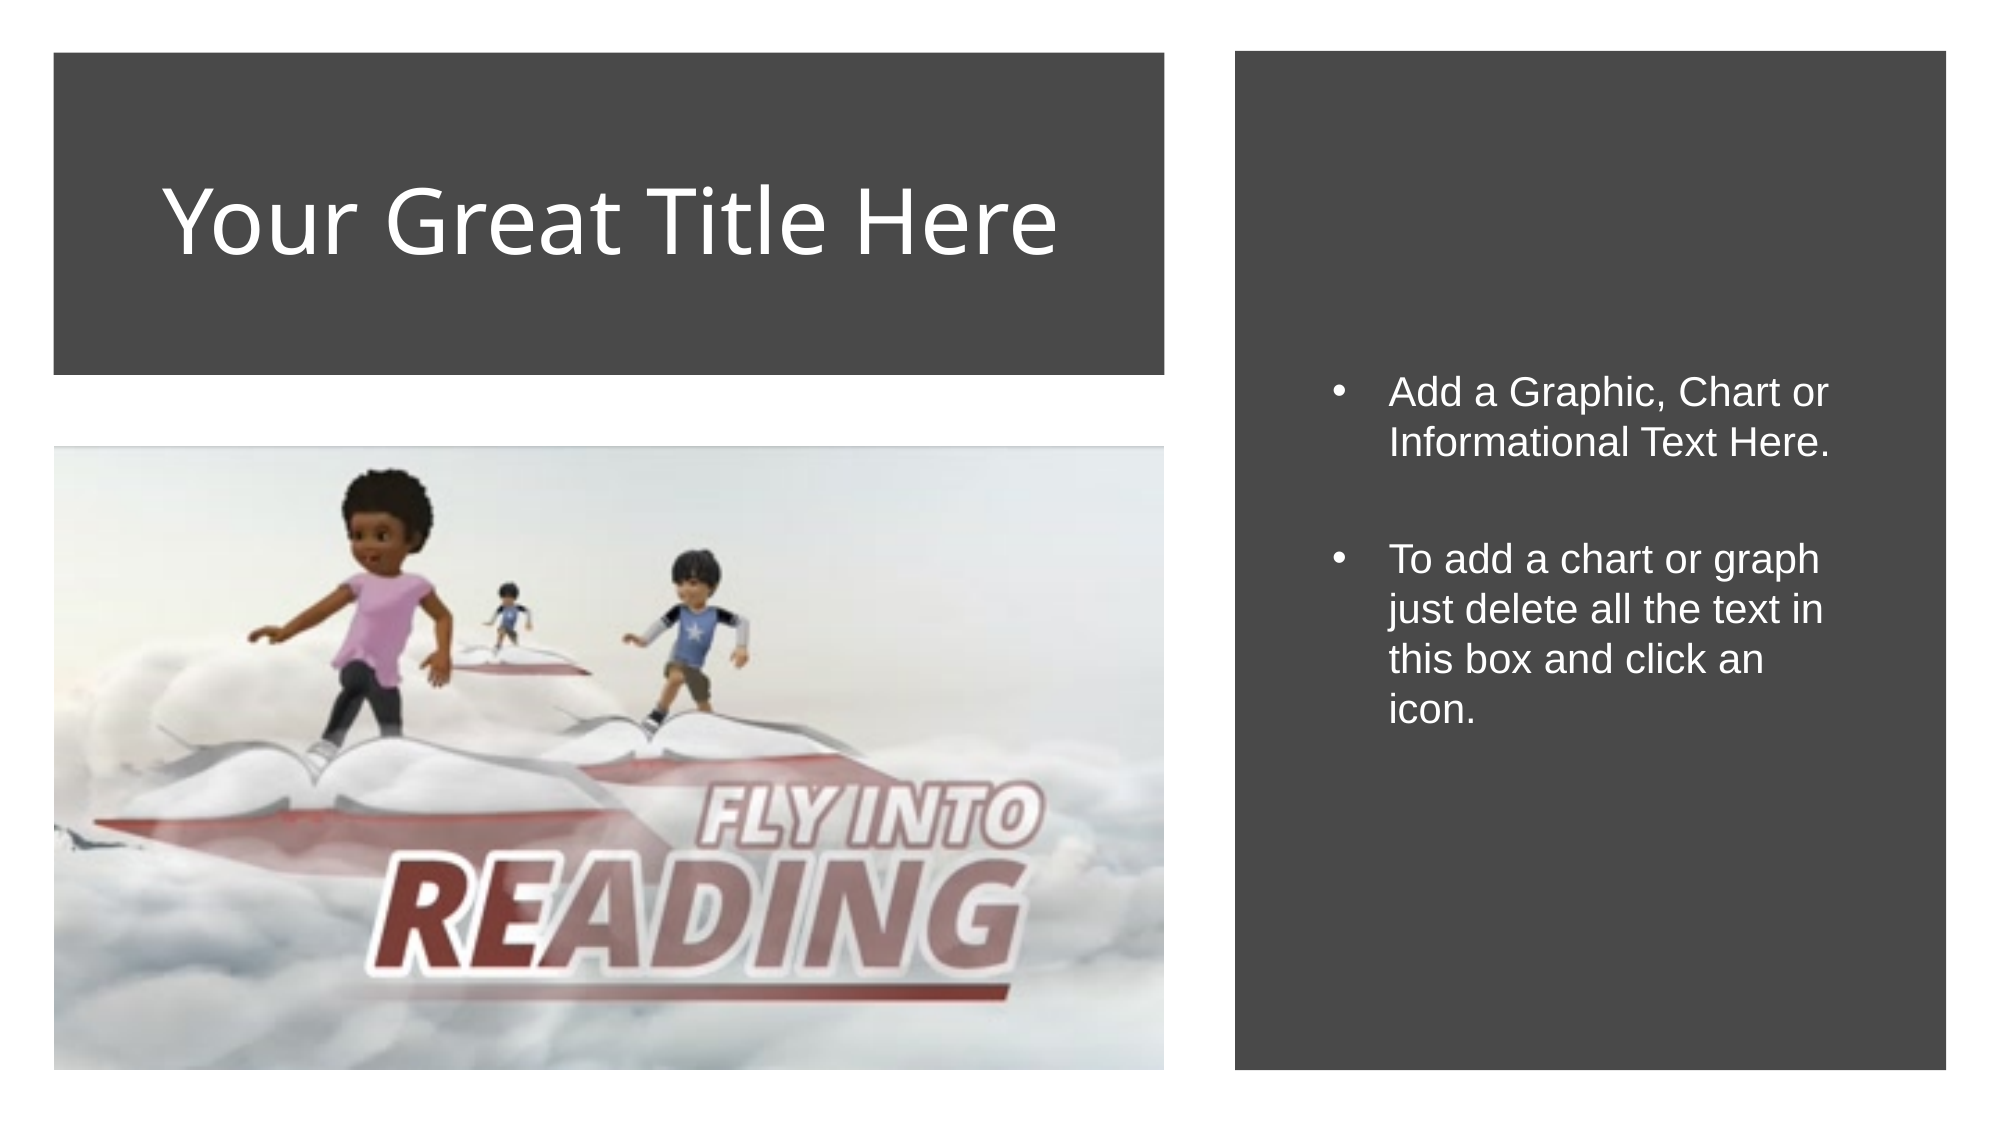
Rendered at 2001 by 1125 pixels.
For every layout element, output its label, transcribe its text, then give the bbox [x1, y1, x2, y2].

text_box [53, 445, 1165, 1071]
title Your Great Title Here [85, 84, 1138, 352]
text_box [52, 51, 1166, 377]
list Add a Graphic, Chart or Informational Text Here. To add a chart or graph just delete all the text in this box and click an icon. [1317, 150, 1879, 947]
text_box [1233, 49, 1948, 1072]
